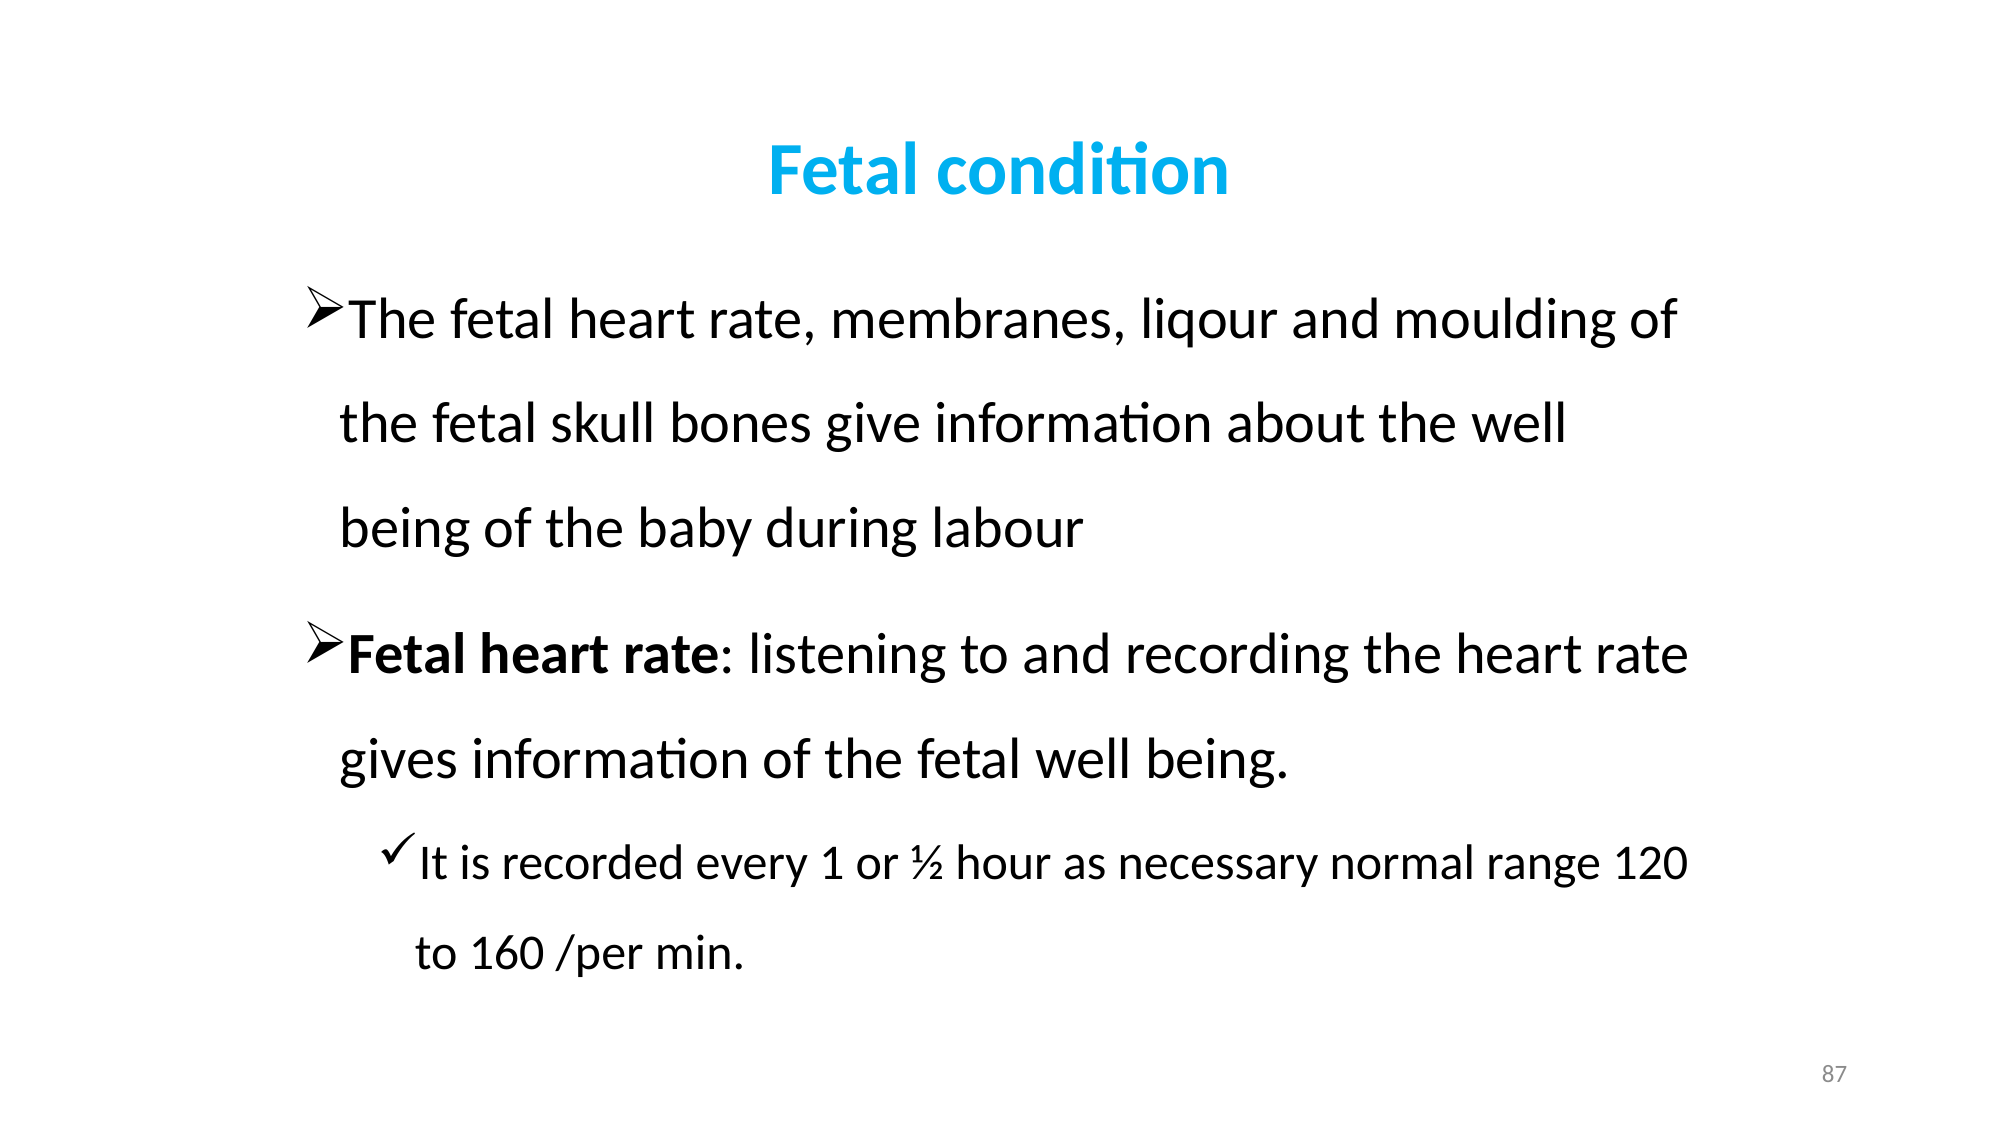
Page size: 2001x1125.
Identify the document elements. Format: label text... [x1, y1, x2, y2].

title Fetal condition [324, 115, 1675, 225]
slide_number 87 [1412, 1042, 1863, 1103]
list The fetal heart rate, membranes, liqour and moulding of the fetal skull bones give information about the well being of the baby during labour Fetal heart rate: listening to and recording the heart rate gives information of the fetal well being. It is recorded every 1 or ½ hour as necessary normal range 120 to 160 /per min. [287, 237, 1713, 1075]
